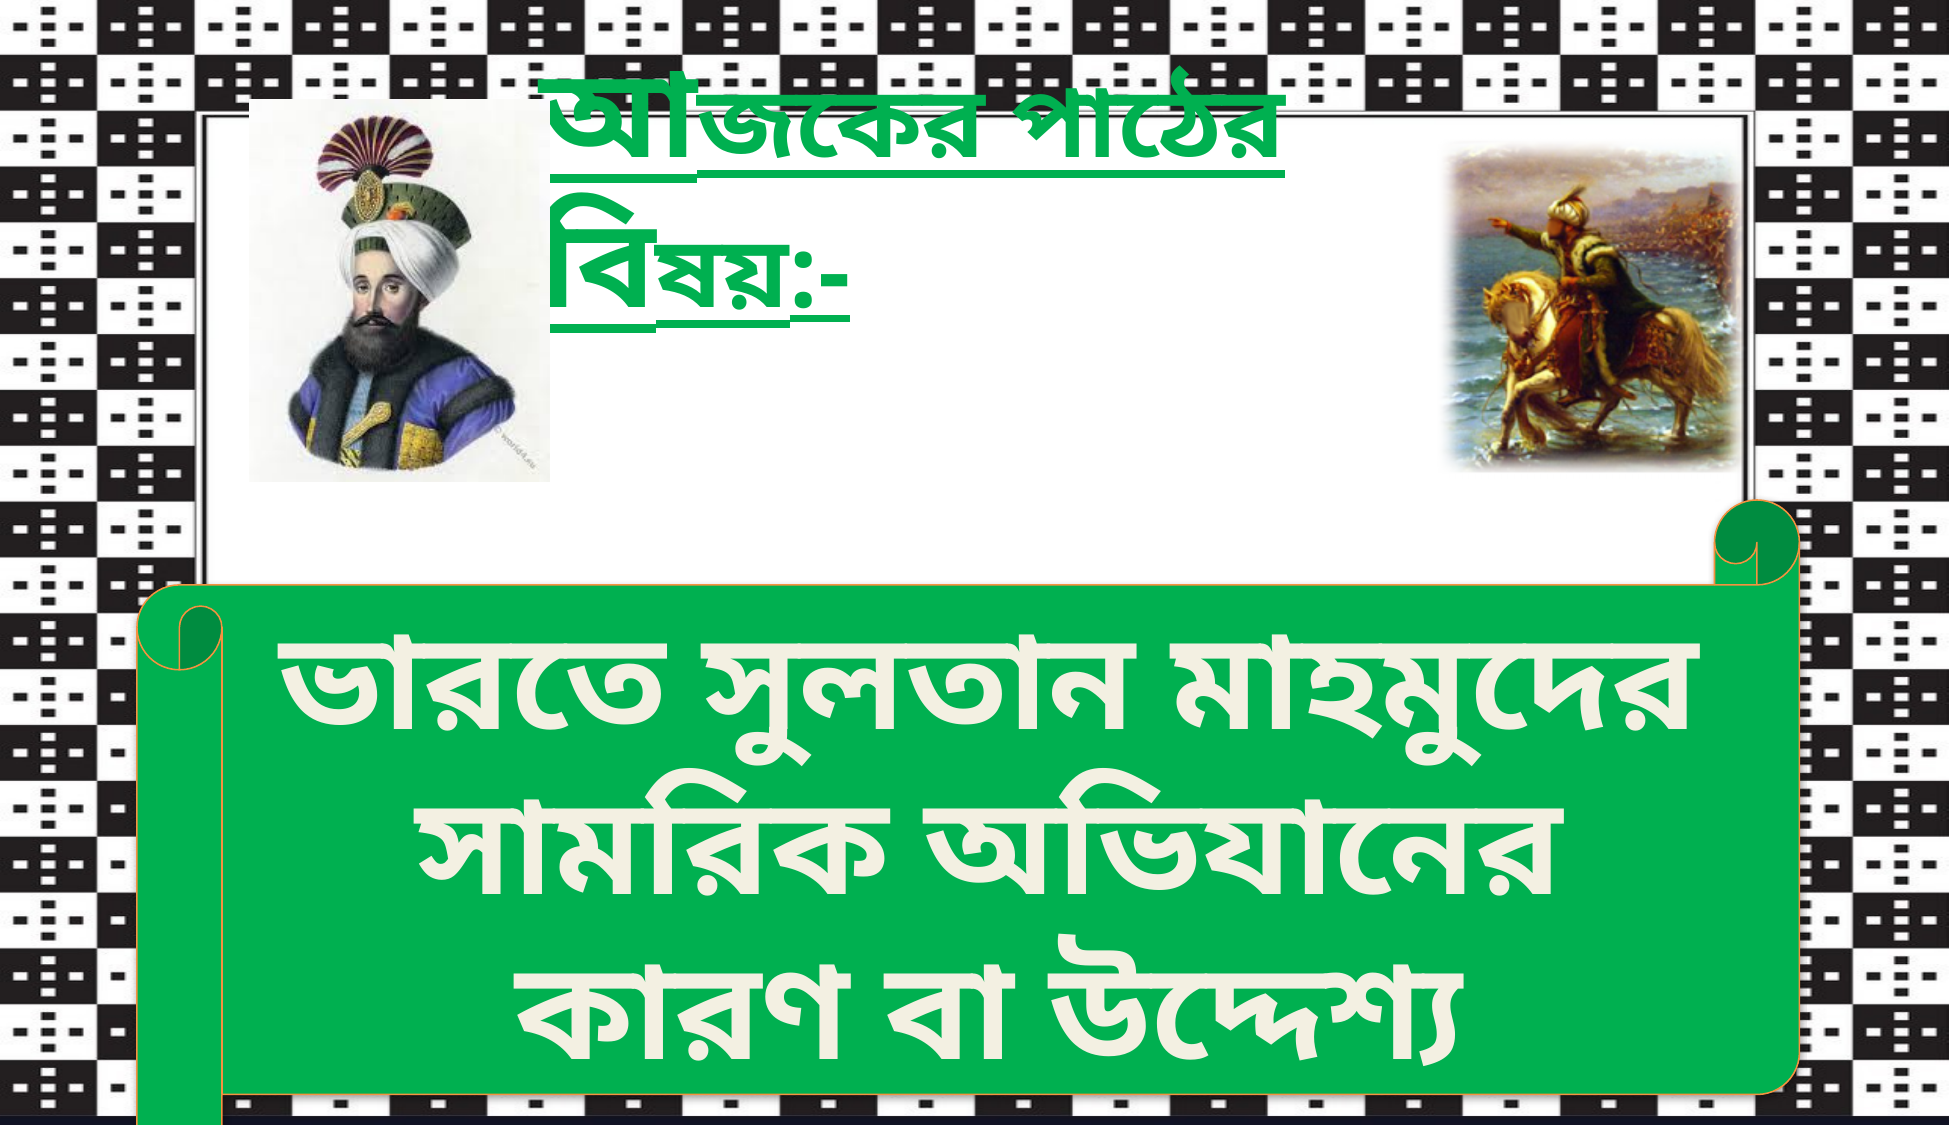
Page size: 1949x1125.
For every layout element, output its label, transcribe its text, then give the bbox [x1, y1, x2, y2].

text_box আজকের পাঠের বিষয়:- [524, 24, 1437, 340]
picture [0, 0, 1949, 1125]
text_box ভারতে সুলতান মাহমুদের সামরিক অভিযানের কারণ বা উদ্দেশ্য [136, 499, 1801, 1125]
